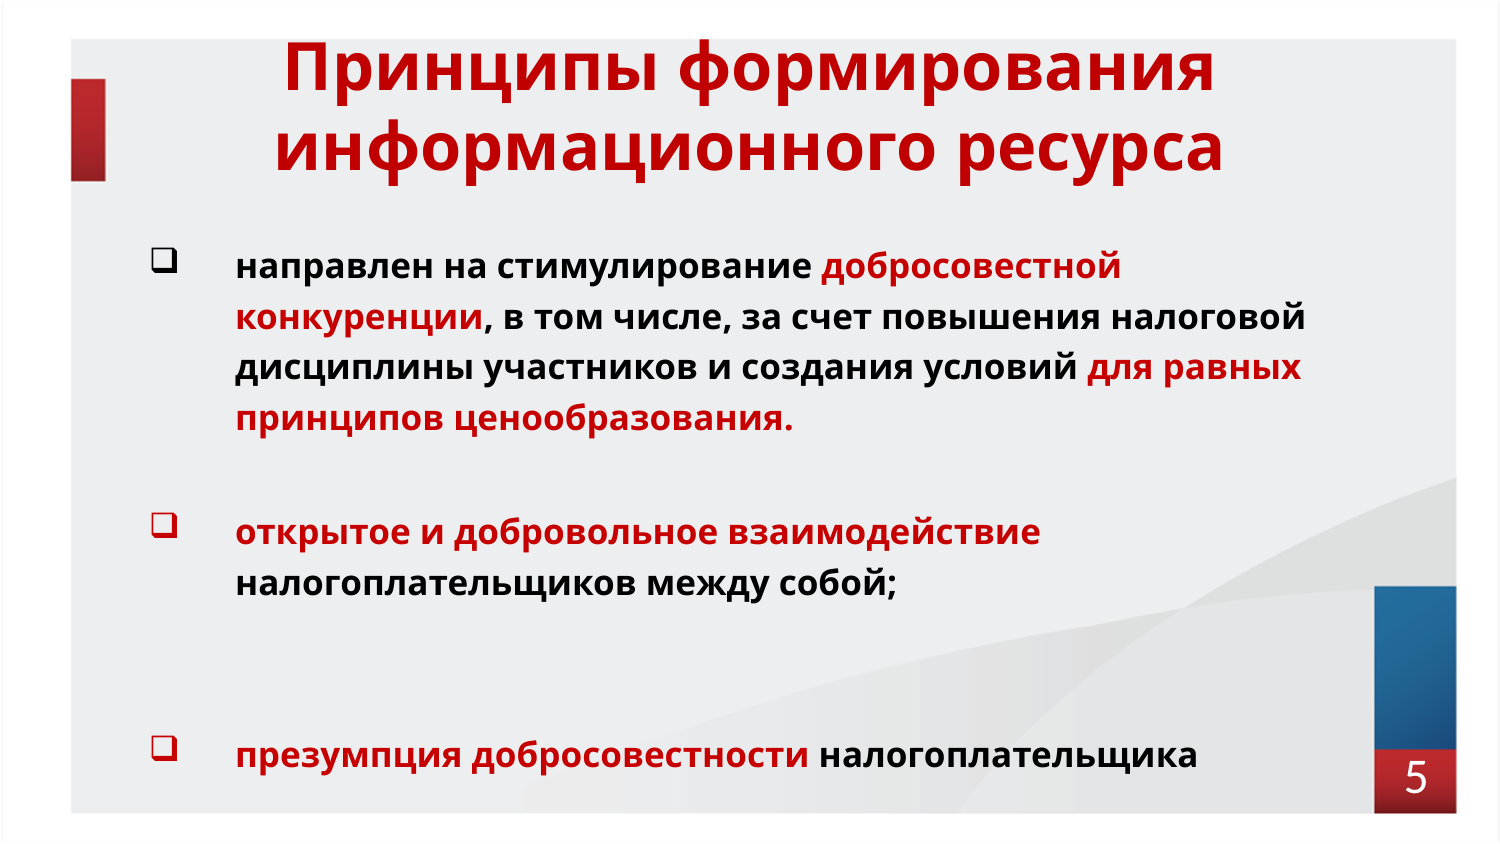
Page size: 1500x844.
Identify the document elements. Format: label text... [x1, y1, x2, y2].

text_box 5 [1365, 743, 1468, 821]
list направлен на стимулирование добросовестной конкуренции, в том числе, за счет повышения налоговой дисциплины участников и создания условий для равных принципов ценообразования. открытое и добровольное взаимодействие налогоплательщиков между собой; презумпция добросовестности налогоплательщика [133, 228, 1353, 794]
title Принципы формирования информационного ресурса [75, 33, 1425, 175]
picture [0, 0, 1500, 844]
